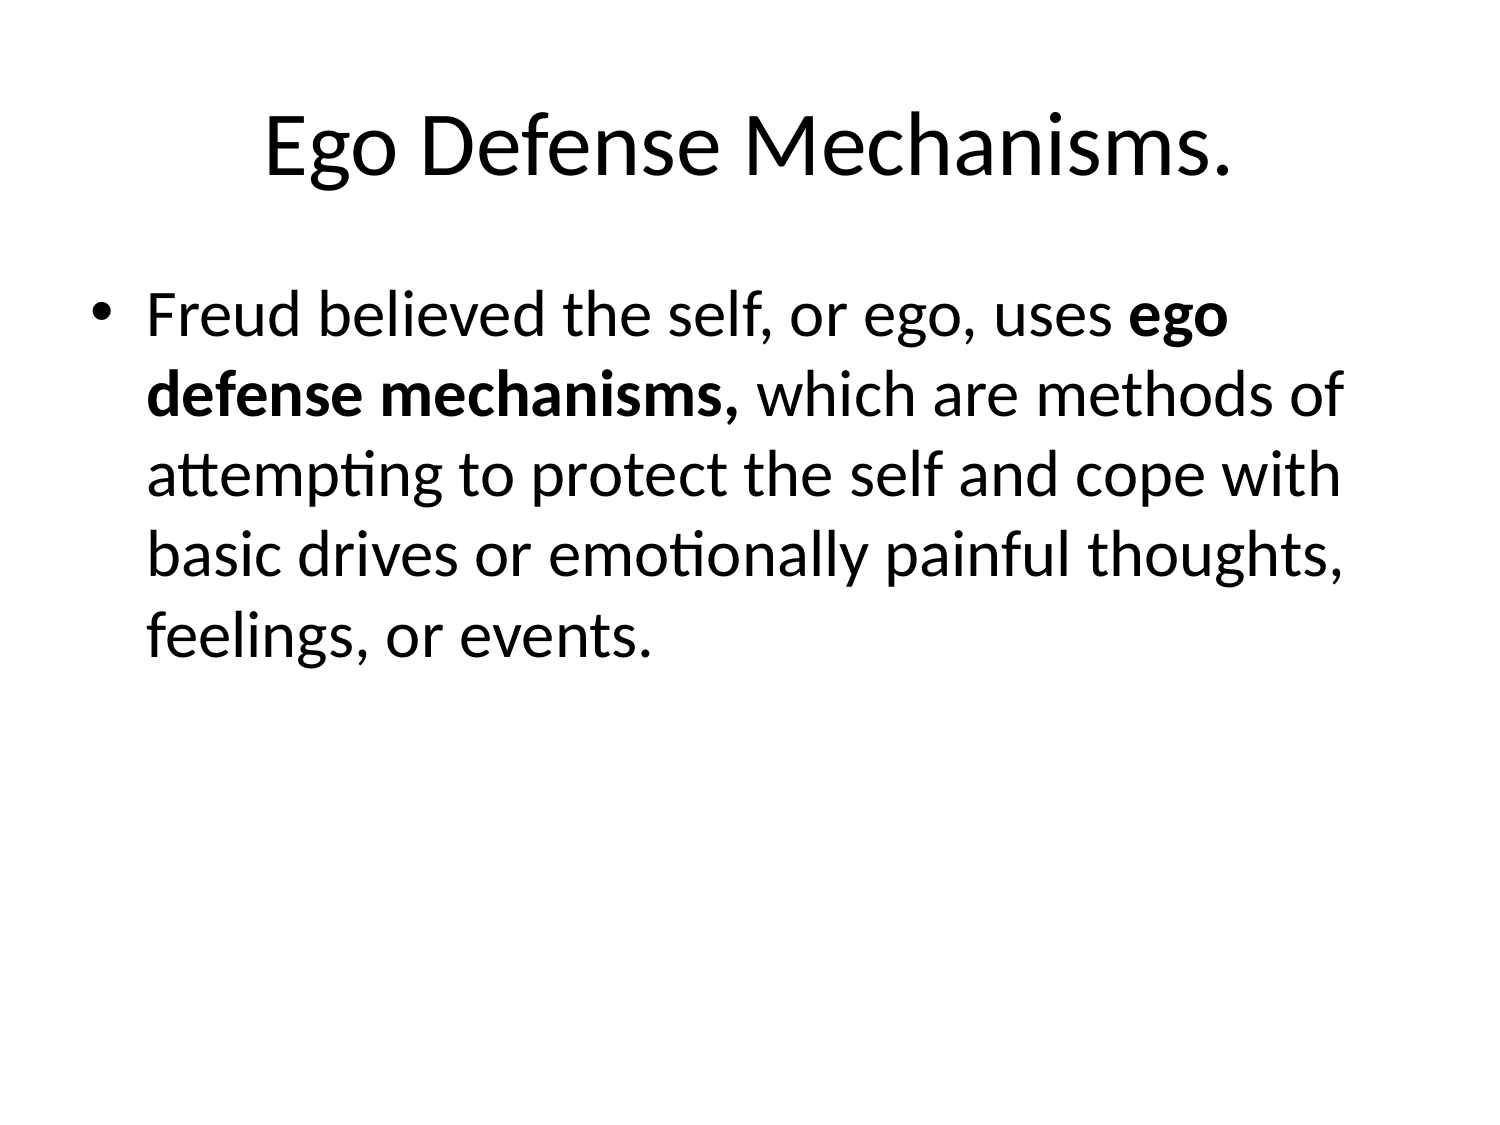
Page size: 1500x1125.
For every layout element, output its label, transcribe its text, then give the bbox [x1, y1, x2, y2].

title Ego Defense Mechanisms. [75, 45, 1425, 233]
list Freud believed the self, or ego, uses ego defense mechanisms, which are methods of attempting to protect the self and cope with basic drives or emotionally painful thoughts, feelings, or events. [75, 262, 1425, 1005]
